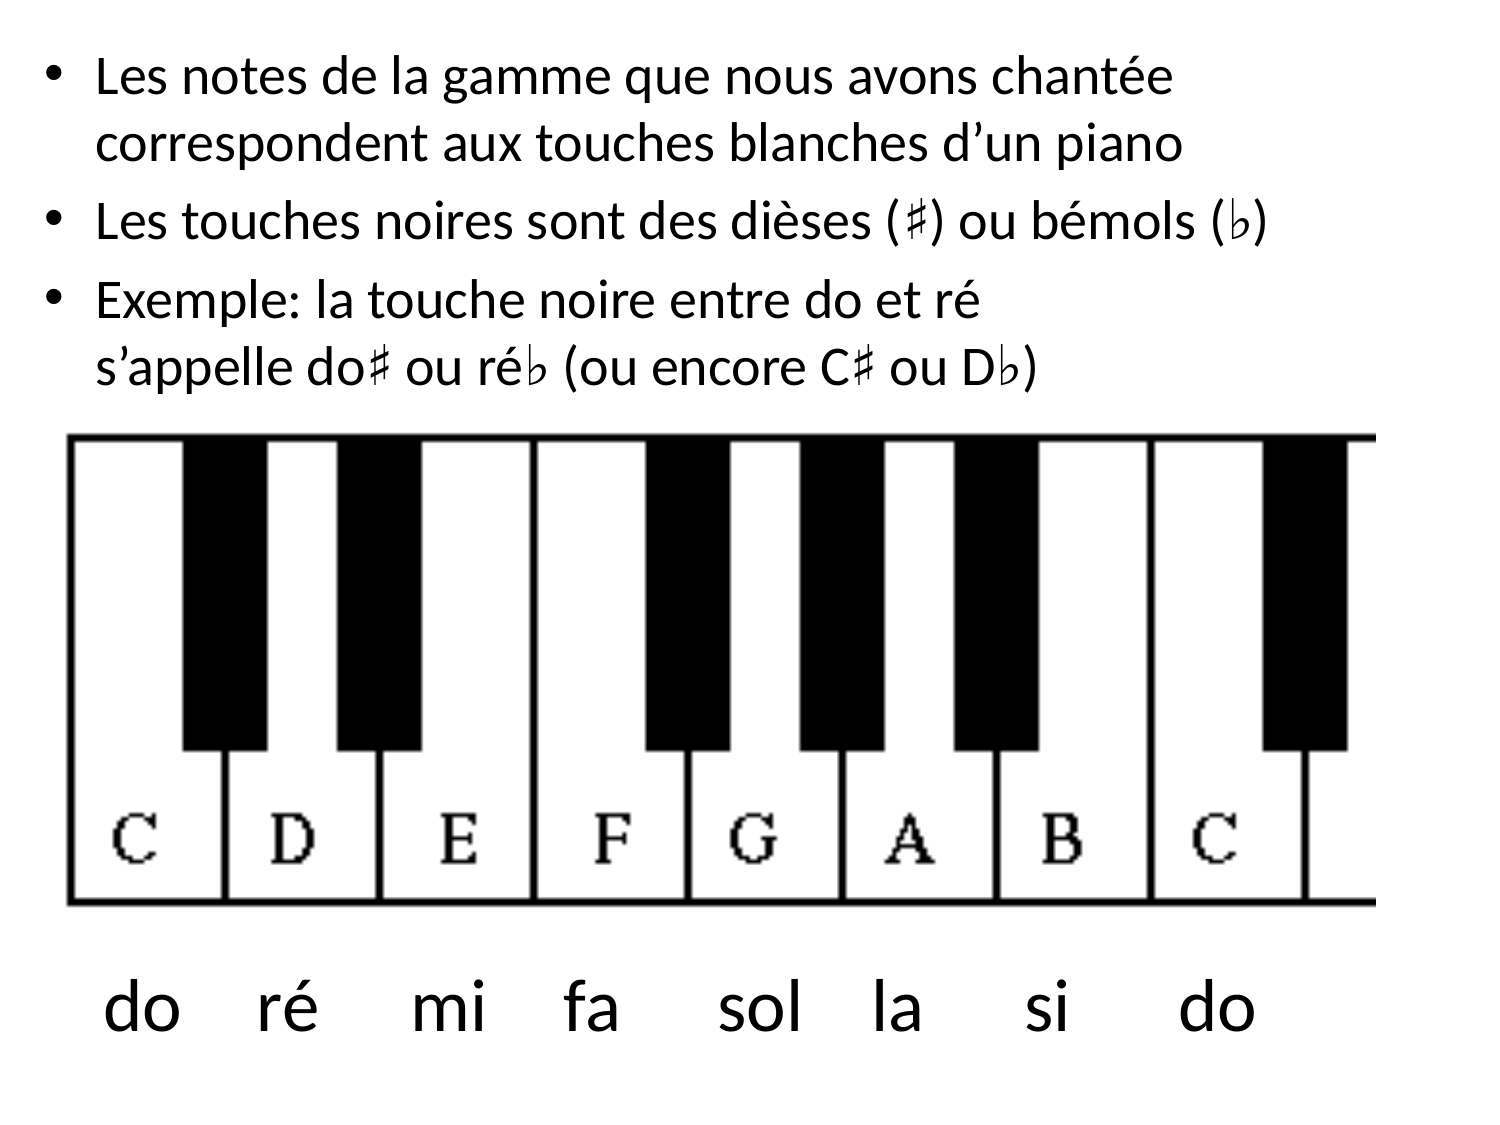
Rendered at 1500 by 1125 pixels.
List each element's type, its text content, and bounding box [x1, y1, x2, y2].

text_box do [88, 949, 219, 1055]
list Les notes de la gamme que nous avons chantée correspondent aux touches blanches d’un piano Les touches noires sont des dièses (♯) ou bémols (♭) Exemple: la touche noire entre do et ré s’appelle do♯ ou ré♭ (ou encore C♯ ou D♭) [29, 30, 1500, 409]
text_box ré [242, 949, 372, 1055]
text_box la [856, 949, 987, 1055]
picture [52, 420, 1377, 923]
text_box fa [549, 949, 680, 1055]
text_box mi [395, 949, 526, 1055]
text_box si [1009, 949, 1140, 1055]
text_box sol [702, 949, 833, 1055]
text_box do [1163, 949, 1294, 1055]
